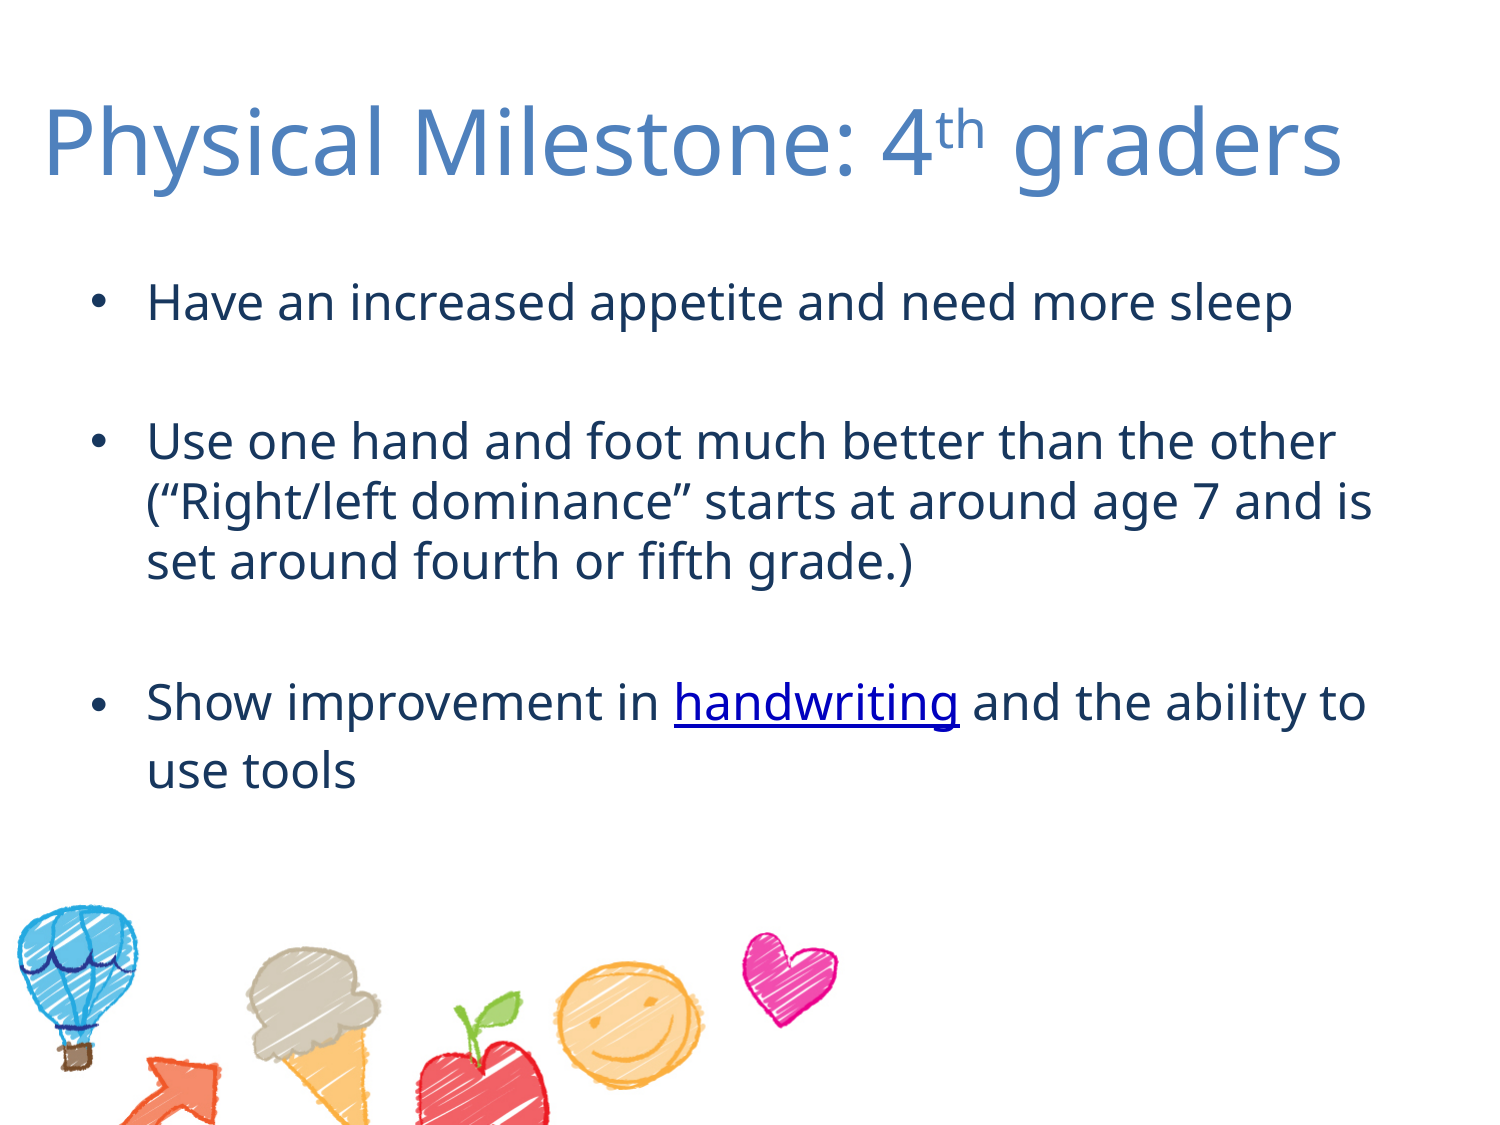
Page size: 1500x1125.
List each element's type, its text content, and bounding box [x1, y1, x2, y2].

title Physical Milestone: 4th graders [26, 45, 1459, 233]
picture [12, 870, 1253, 1125]
list Have an increased appetite and need more sleep Use one hand and foot much better than the other (“Right/left dominance” starts at around age 7 and is set around fourth or fifth grade.) Show improvement in handwriting and the ability to use tools [75, 262, 1425, 903]
